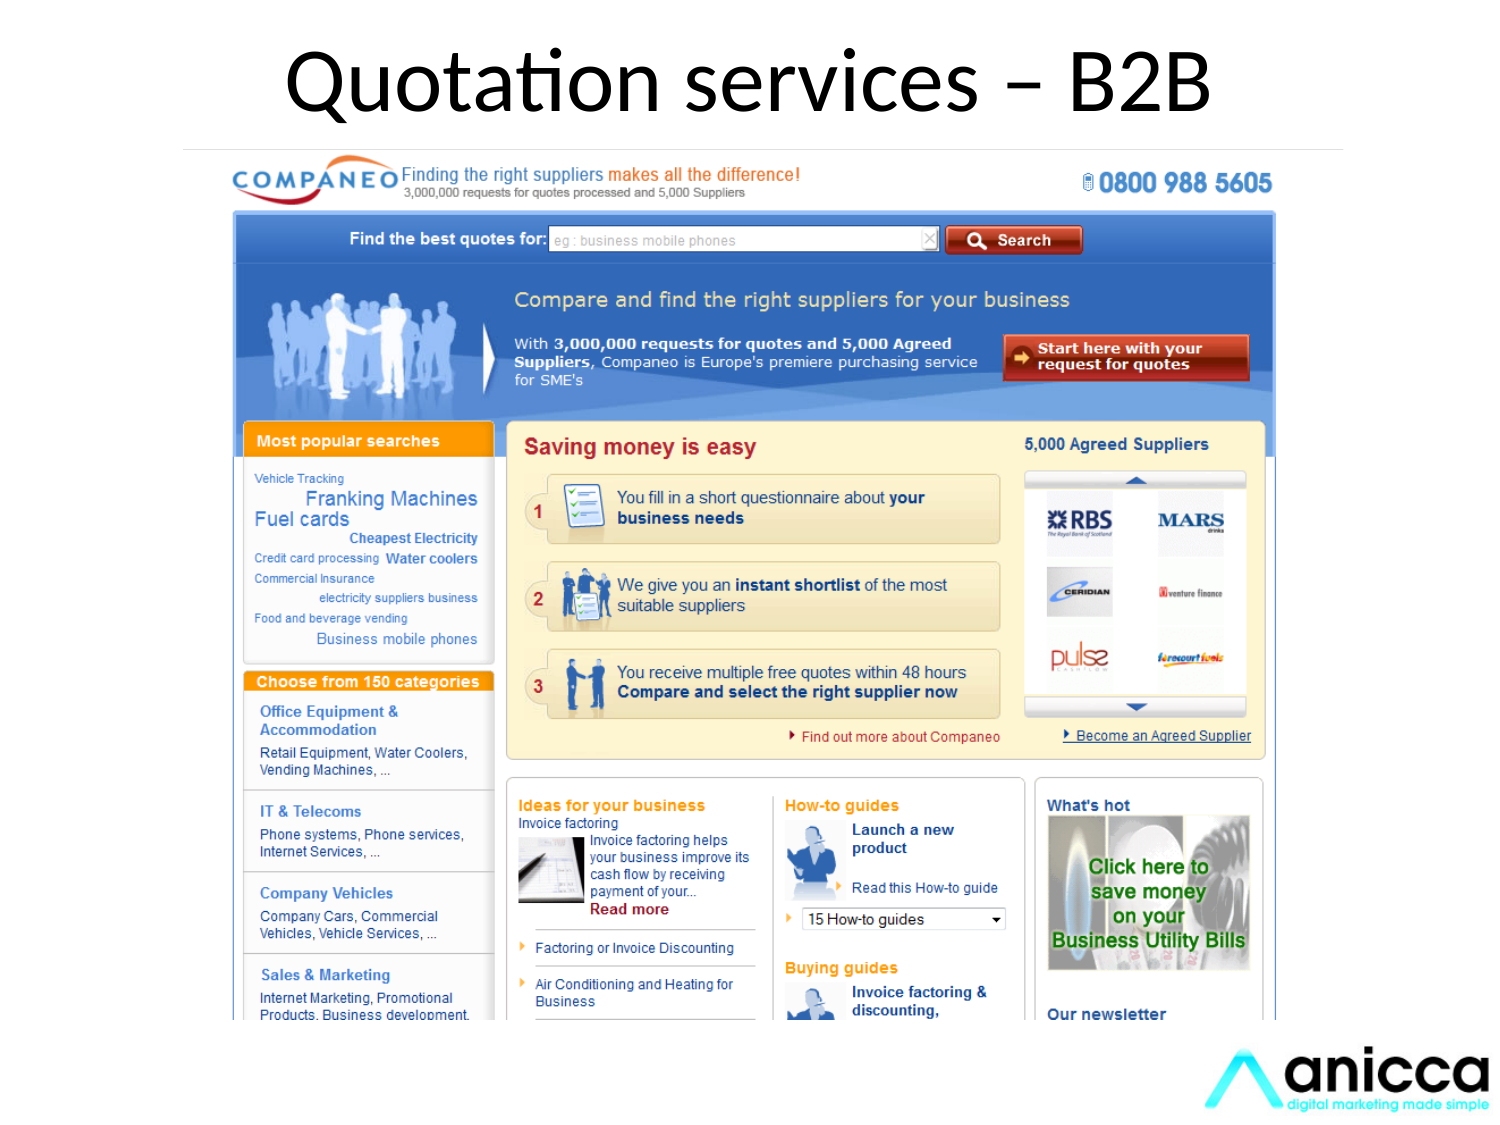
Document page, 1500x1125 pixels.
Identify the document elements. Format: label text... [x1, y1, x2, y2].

picture [182, 148, 1344, 1020]
picture [1195, 1034, 1500, 1125]
title Quotation services – B2B [75, 0, 1425, 149]
